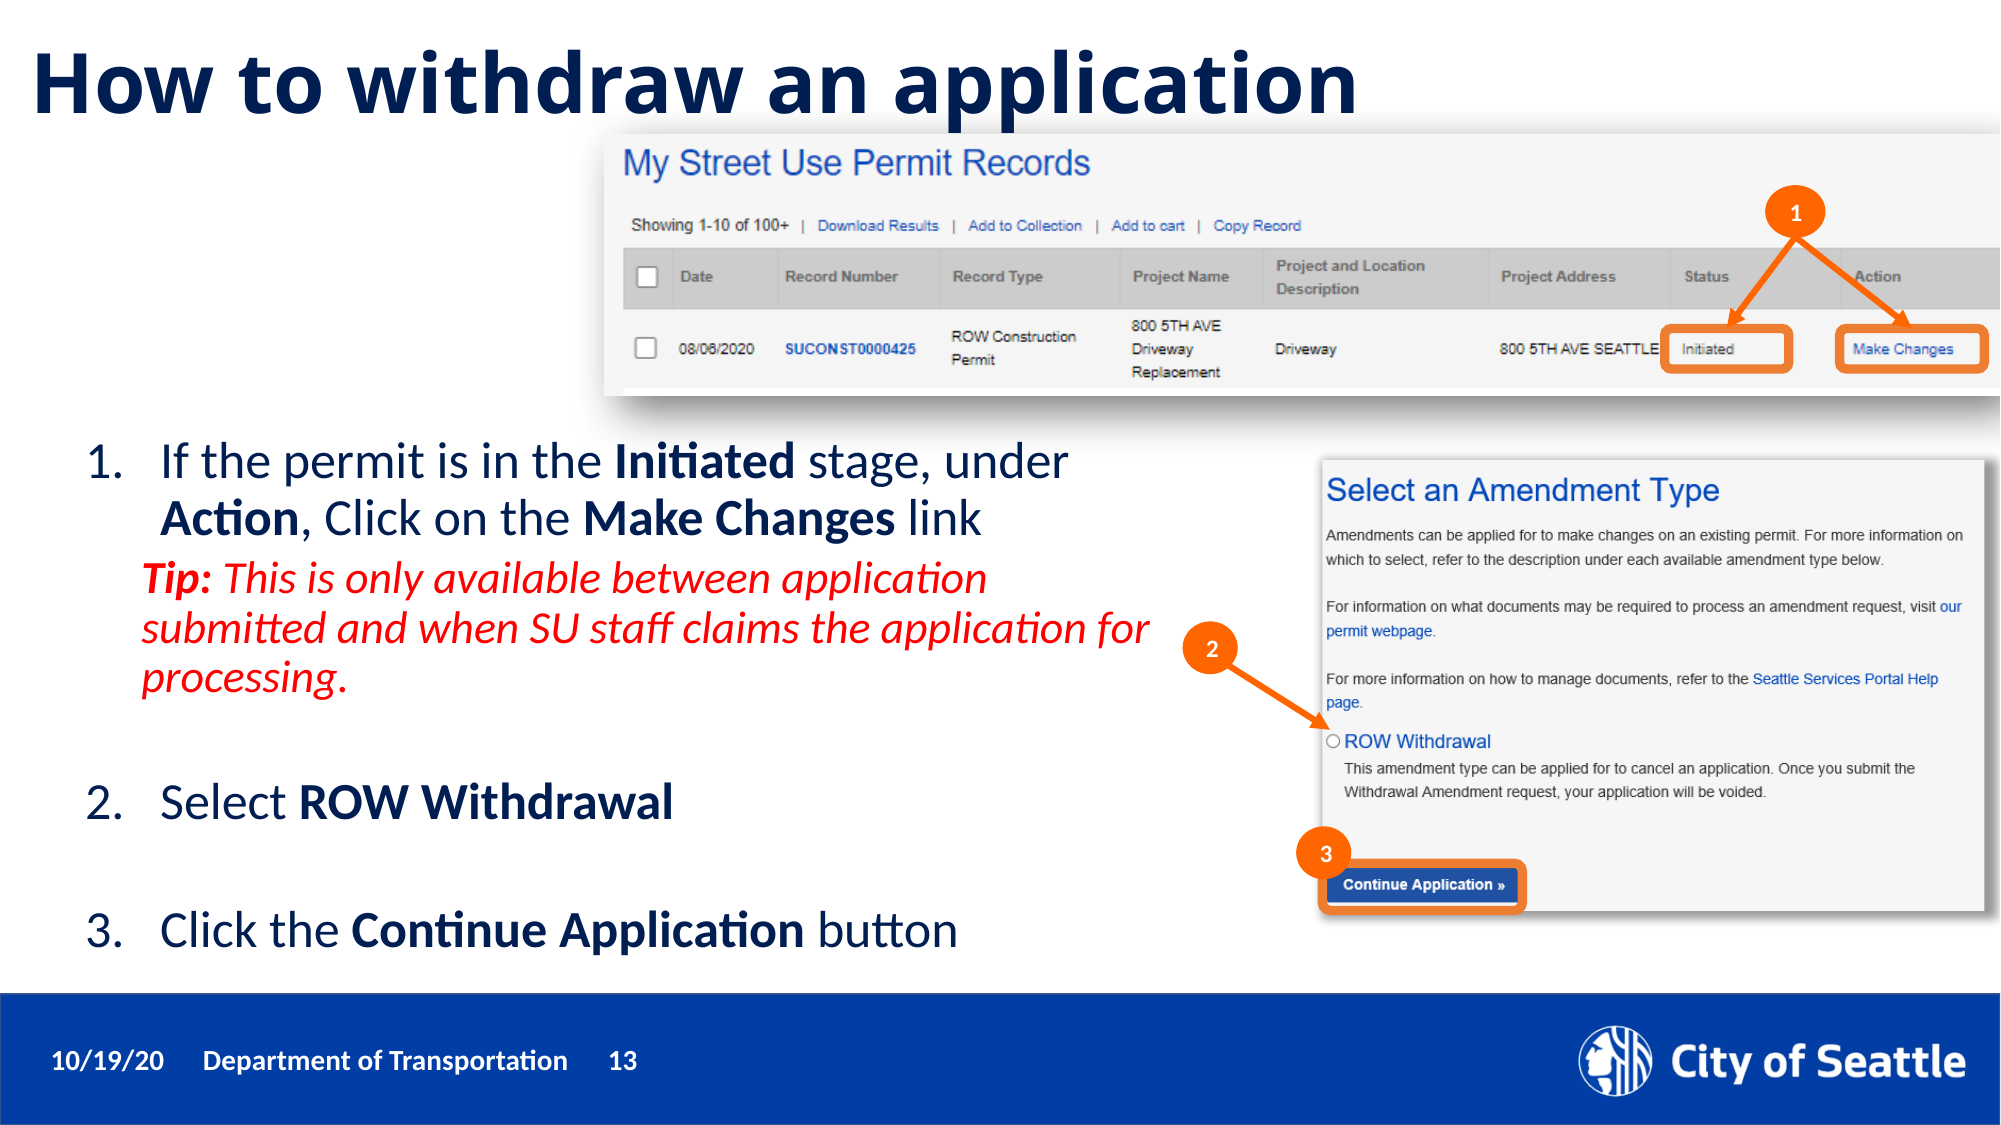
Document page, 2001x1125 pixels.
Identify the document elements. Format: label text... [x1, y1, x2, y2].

text_box If the permit is in the Initiated stage, under Action, Click on the Make Changes link Tip: This is only available between application submitted and when SU staff claims the application for processing. Select ROW Withdrawal Click the Continue Application button [14, 426, 1183, 1006]
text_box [1795, 236, 1913, 329]
text_box 3 [1296, 826, 1322, 880]
text_box 2 [1182, 621, 1238, 675]
text_box How to withdraw an application [15, 3, 1412, 171]
picture [1322, 460, 1985, 911]
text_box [1726, 236, 1795, 329]
picture [603, 134, 2000, 396]
picture [1544, 993, 2000, 1125]
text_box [1228, 665, 1330, 730]
